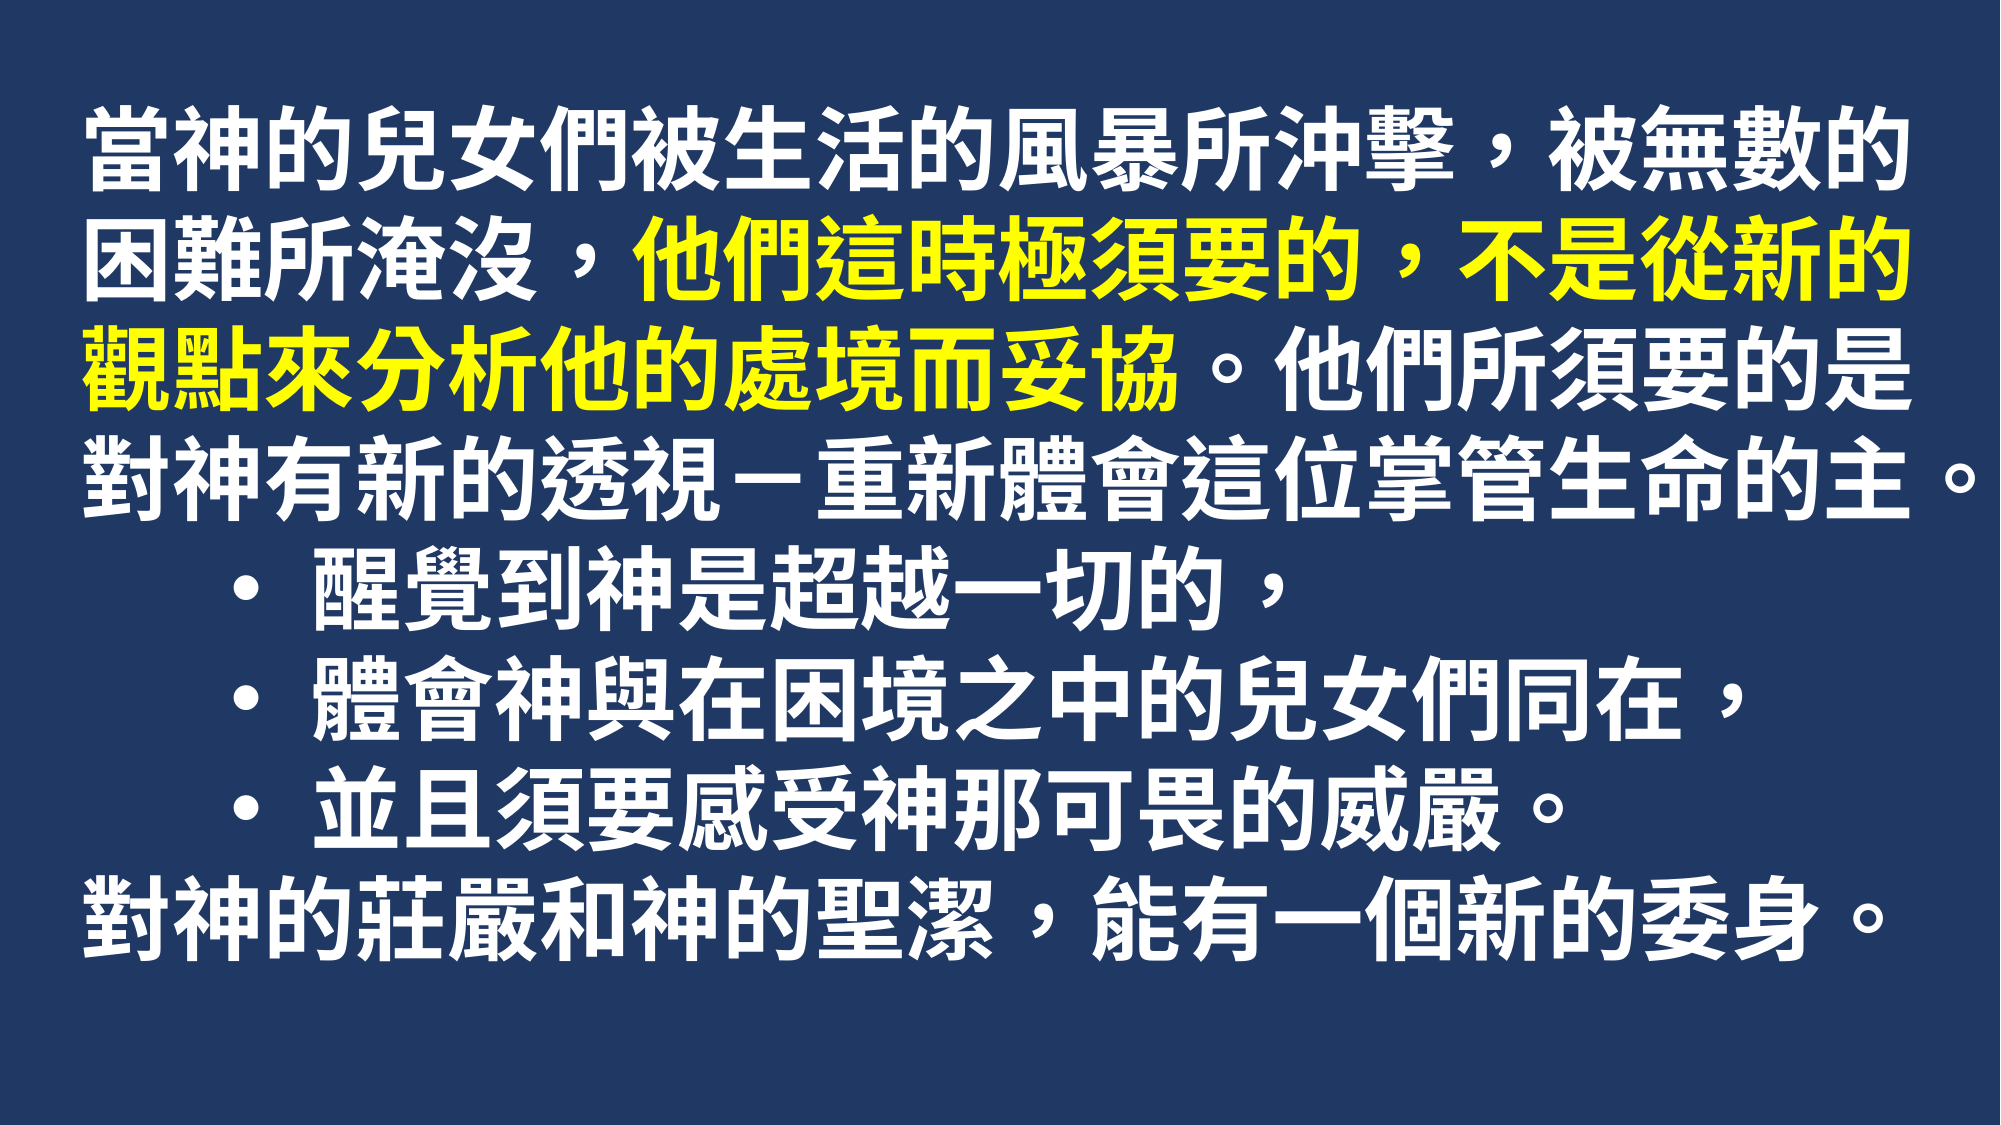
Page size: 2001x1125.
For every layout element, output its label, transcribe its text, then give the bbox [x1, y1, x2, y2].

list 當神的兒女們被生活的風暴所沖擊，被無數的困難所淹沒，他們這時極須要的，不是從新的觀點來分析他的處境而妥協。他們所須要的是對神有新的透視－重新體會這位掌管生命的主。 醒覺到神是超越一切的， 體會神與在困境之中的兒女們同在， 並且須要感受神那可畏的威嚴。 對神的莊嚴和神的聖潔，能有一個新的委身。 [65, 84, 1935, 1014]
